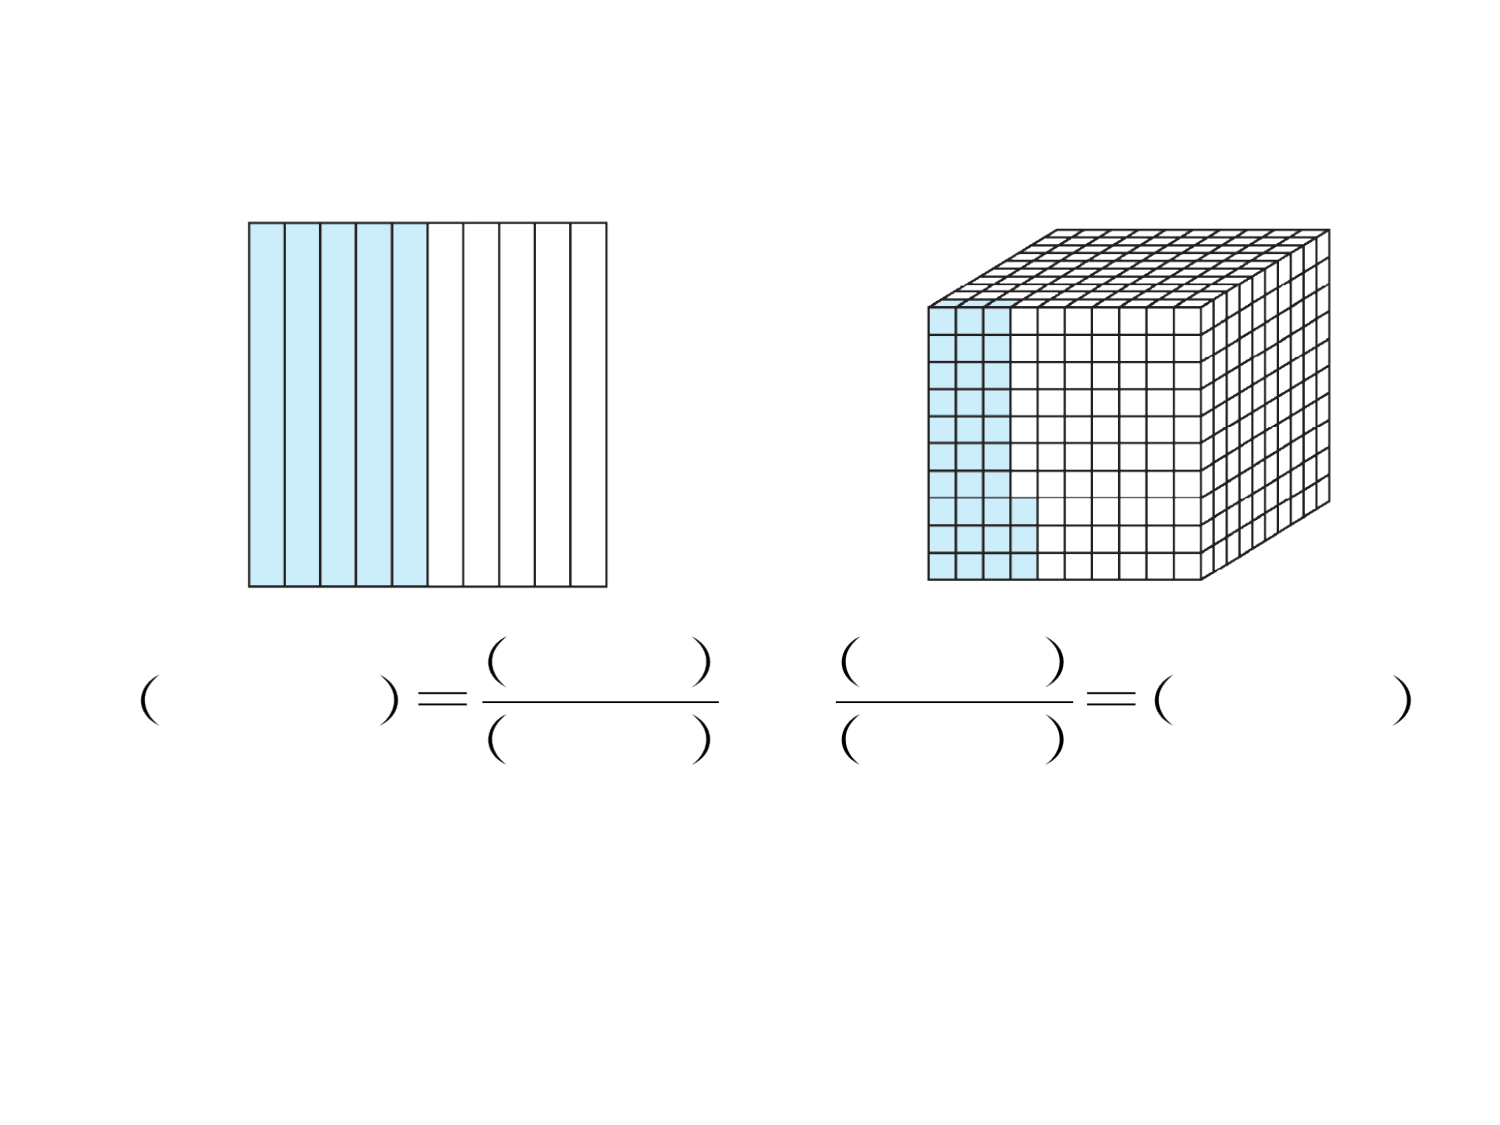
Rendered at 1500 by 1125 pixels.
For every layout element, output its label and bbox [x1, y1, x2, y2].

picture [135, 184, 1500, 817]
